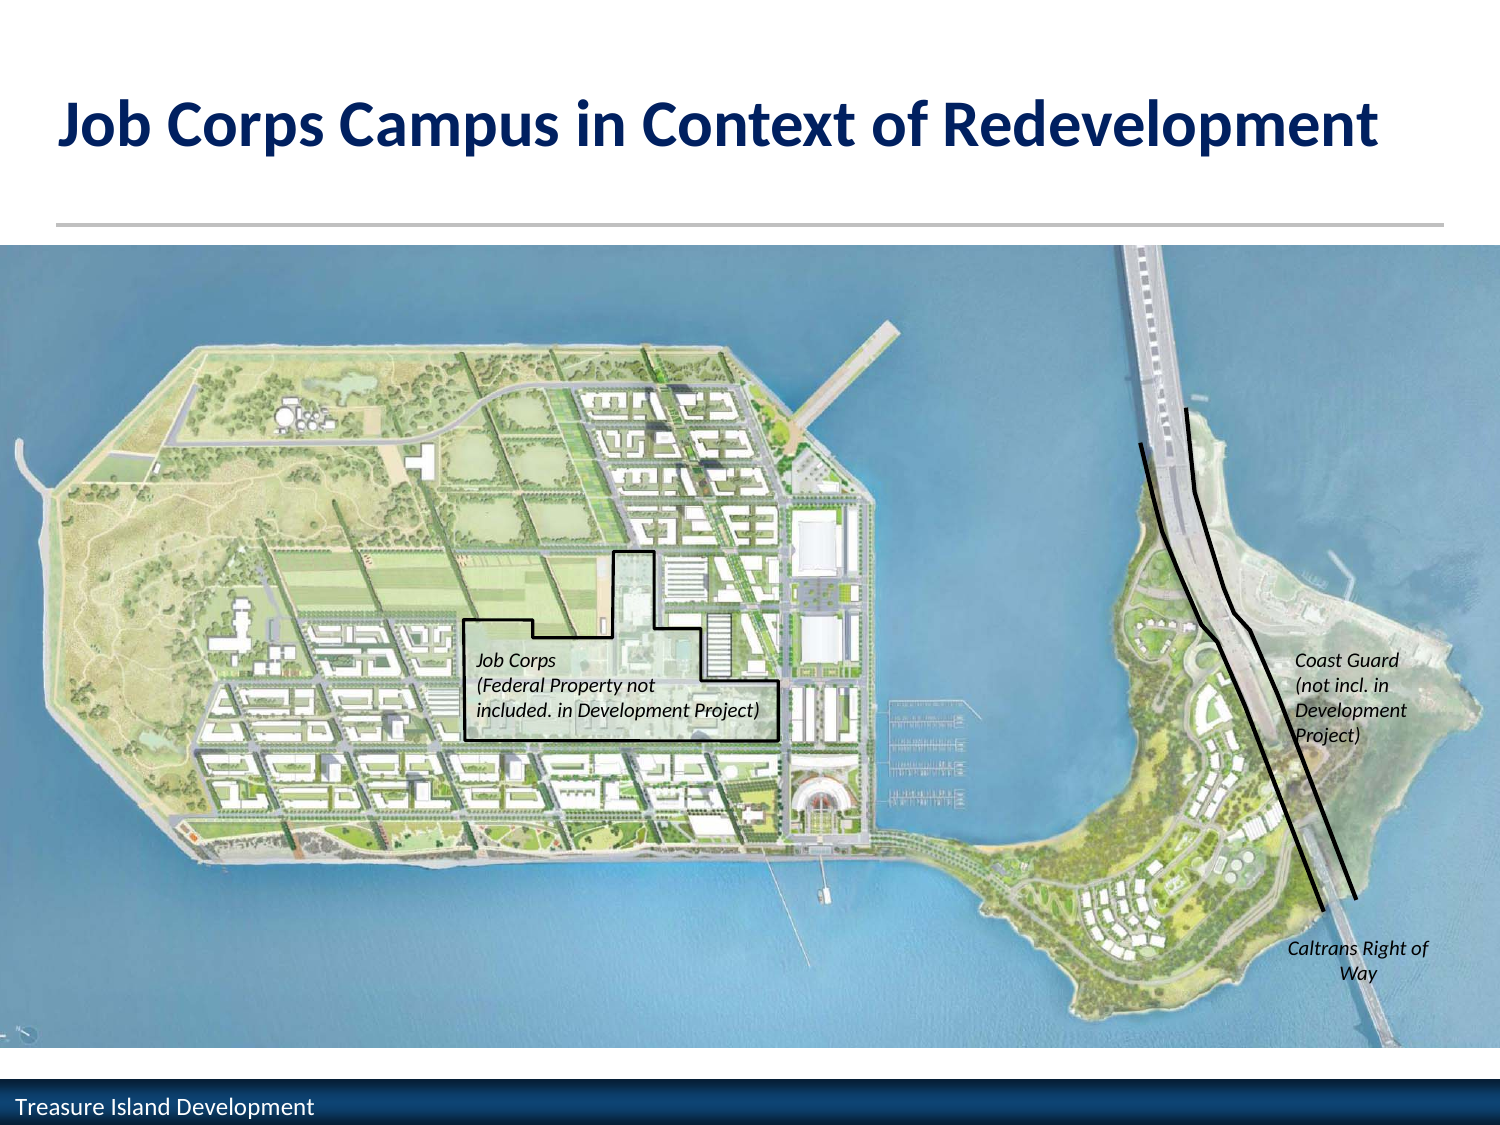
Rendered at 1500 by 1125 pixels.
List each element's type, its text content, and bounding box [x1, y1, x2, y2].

footer Treasure Island Development Authority [12, 1090, 416, 1125]
picture [0, 244, 1500, 1048]
picture [0, 1079, 1500, 1125]
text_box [463, 551, 779, 742]
title Job Corps Campus in Context of Redevelopment [56, 0, 1456, 243]
